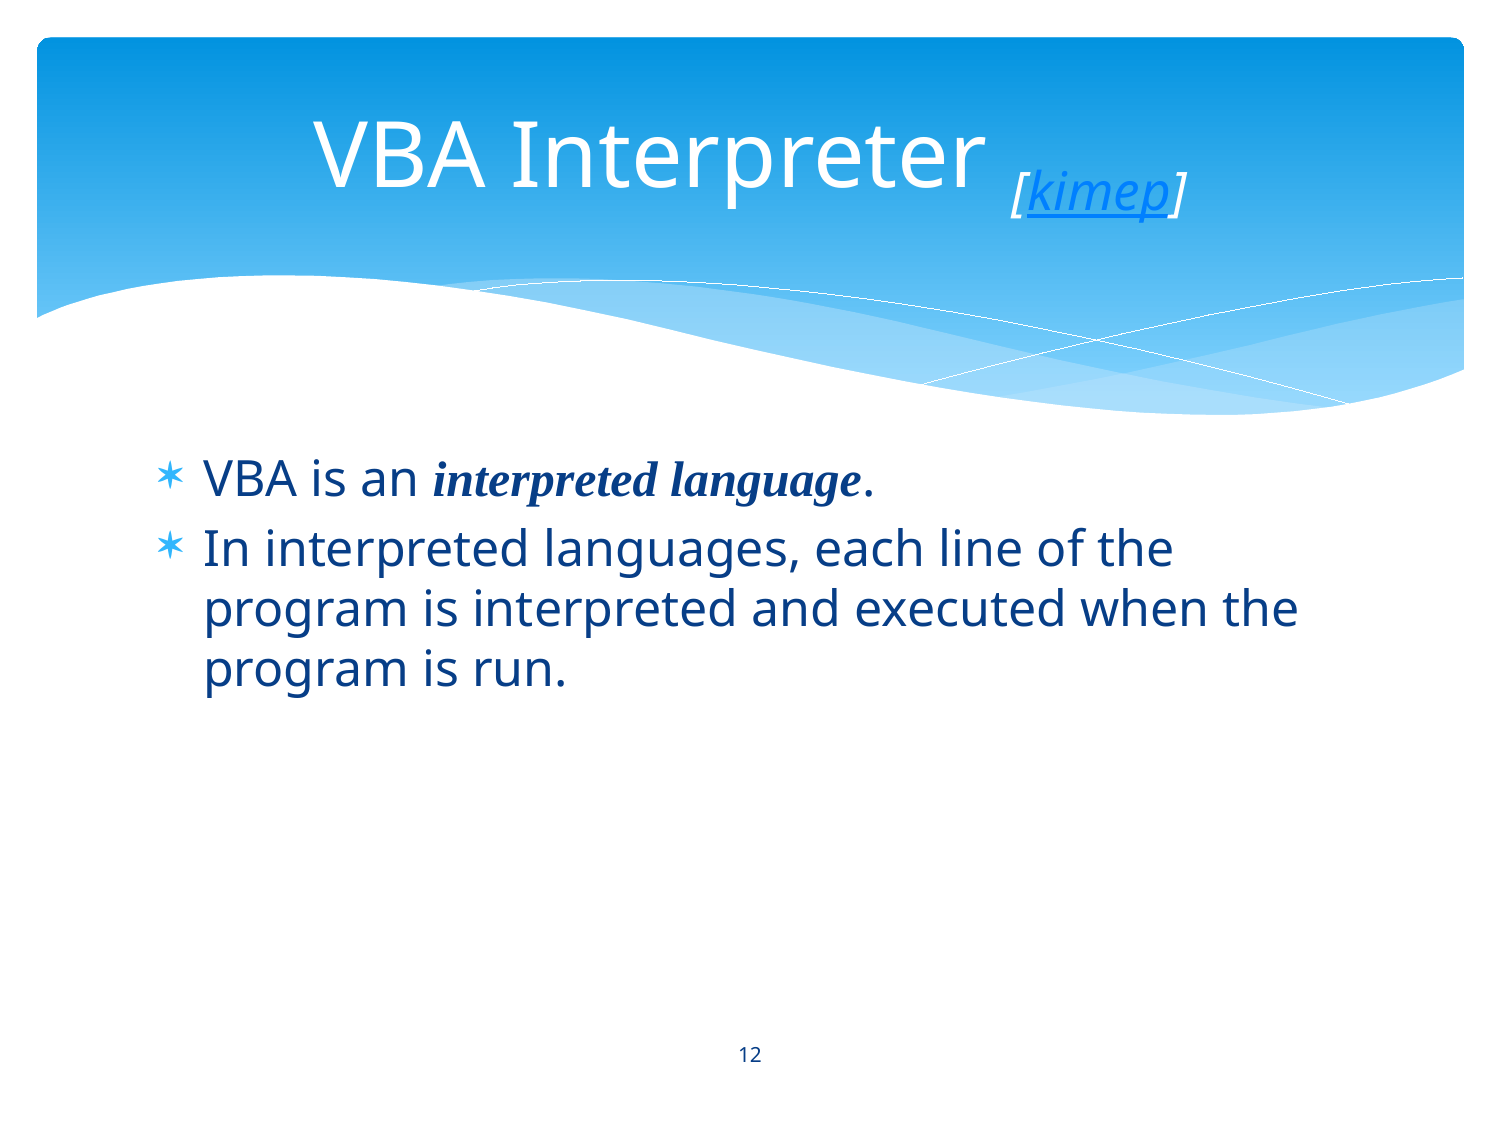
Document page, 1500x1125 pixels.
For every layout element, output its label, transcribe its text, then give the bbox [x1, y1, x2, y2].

list VBA is an interpreted language. In interpreted languages, each line of the program is interpreted and executed when the program is run. [143, 438, 1359, 1005]
title VBA Interpreter [kimep] [75, 55, 1425, 261]
slide_number 12 [654, 1025, 846, 1086]
